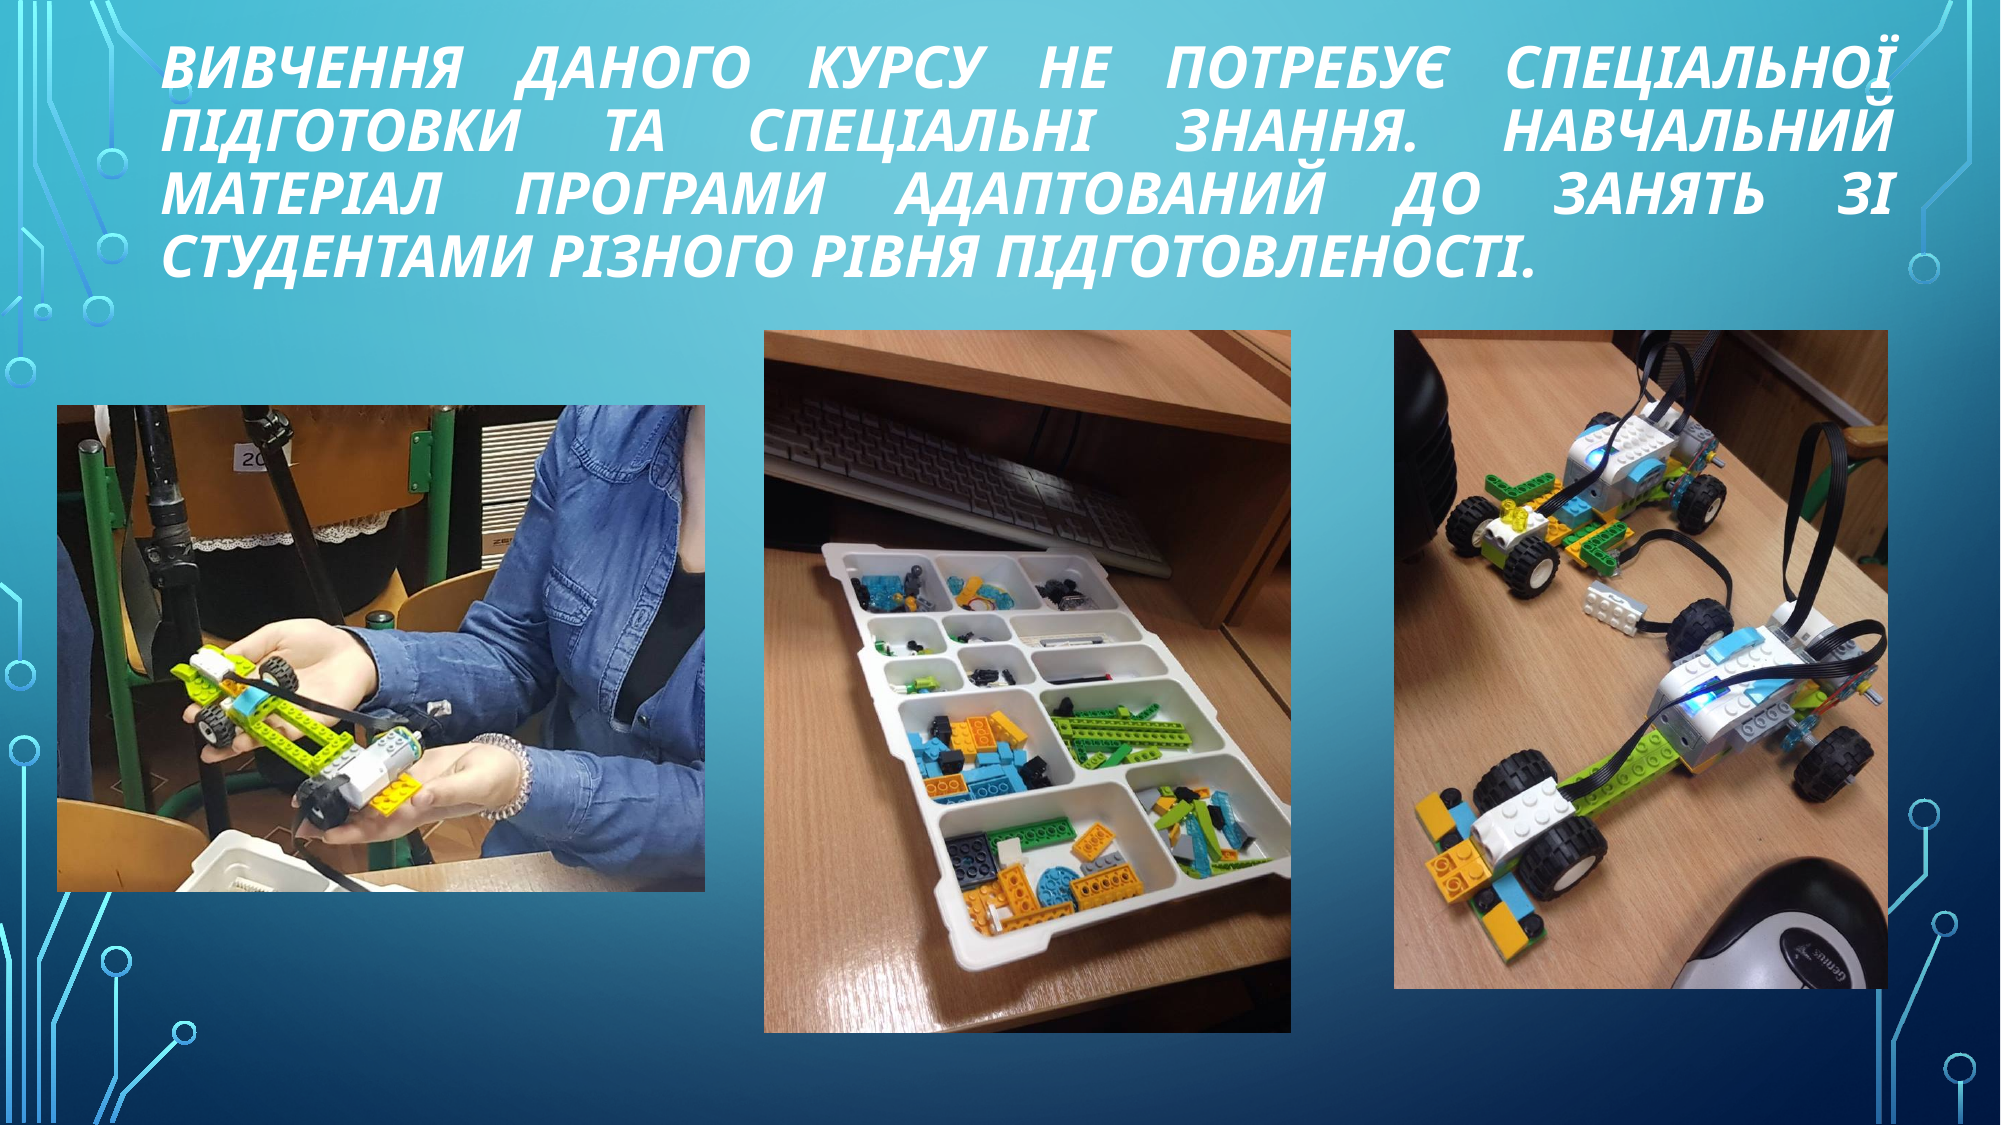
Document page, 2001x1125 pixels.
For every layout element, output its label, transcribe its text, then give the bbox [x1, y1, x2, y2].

picture [764, 330, 1292, 1033]
title Вивчення даного курсу не потребує спеціальної підготовки та спеціальні знання. Навчальний матеріал програми адаптований до занять зі студентами різного рівня підготовленості. [145, 44, 1911, 285]
picture [57, 405, 705, 892]
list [1393, 330, 1888, 989]
